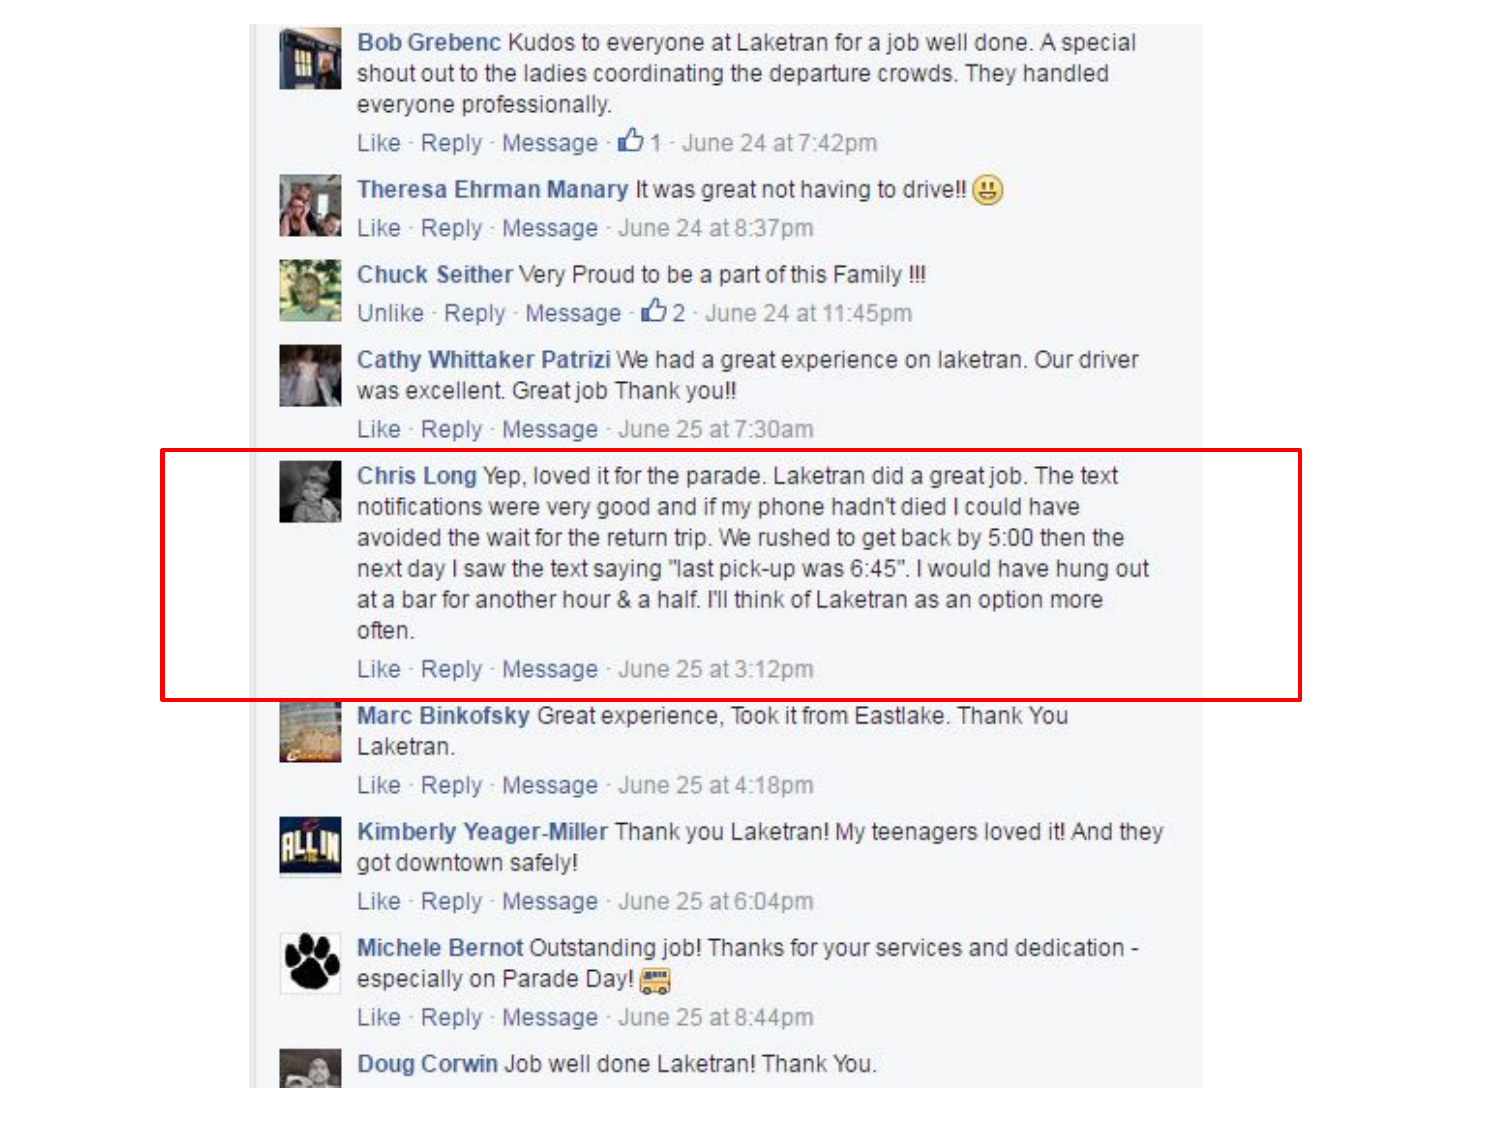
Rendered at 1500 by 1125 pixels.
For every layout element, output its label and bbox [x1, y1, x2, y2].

text_box [160, 448, 244, 702]
text_box [1207, 448, 1302, 702]
list [249, 24, 1203, 1088]
